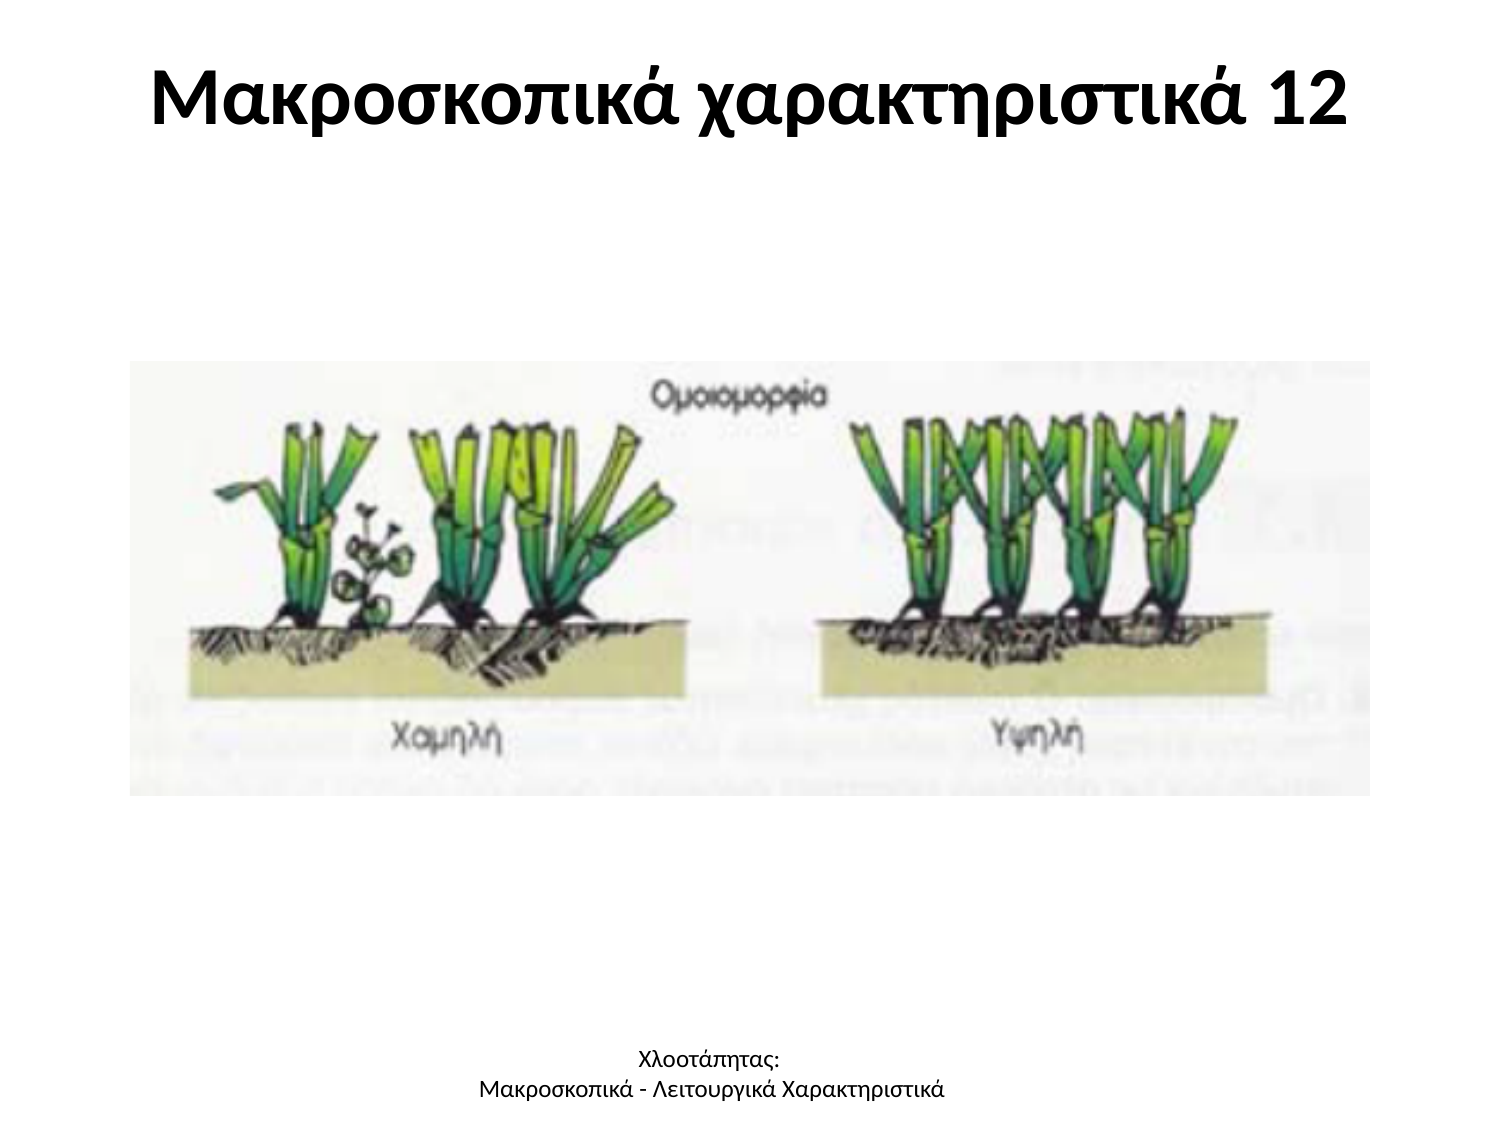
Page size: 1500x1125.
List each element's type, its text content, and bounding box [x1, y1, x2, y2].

title Μακροσκοπικά χαρακτηριστικά 12 [75, 33, 1425, 149]
picture [129, 361, 1371, 797]
